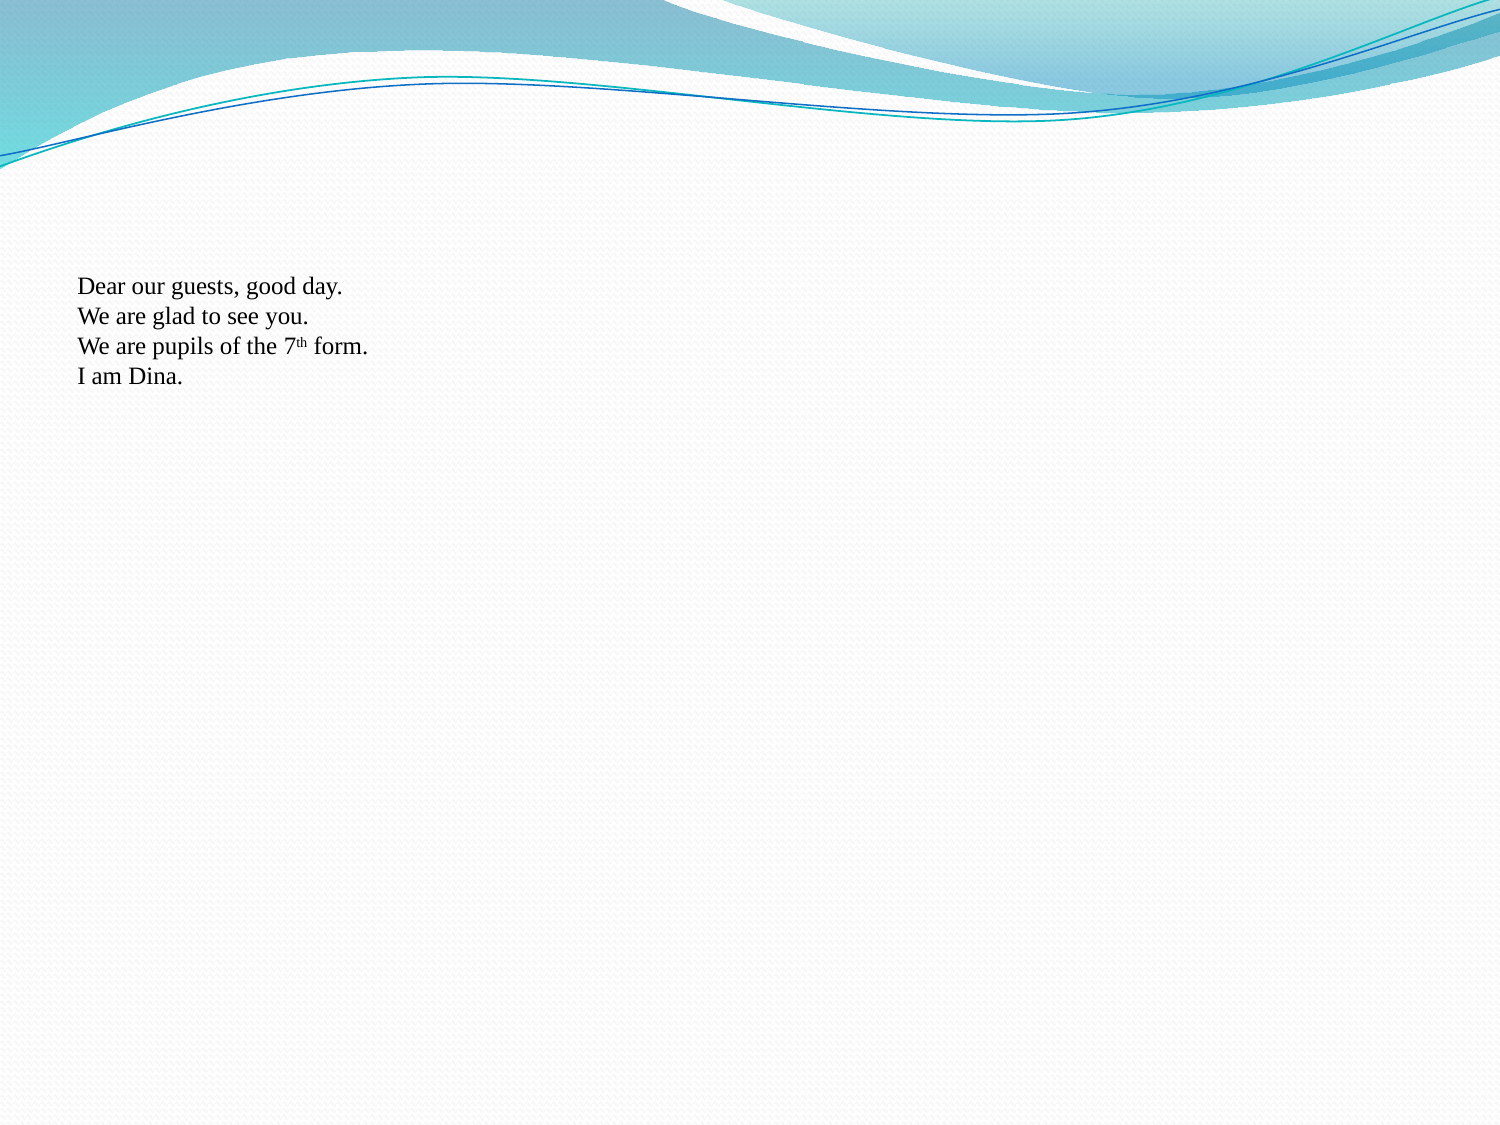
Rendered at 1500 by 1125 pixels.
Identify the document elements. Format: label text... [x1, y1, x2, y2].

list Dear our guests, good day. We are glad to see you. We are pupils of the 7th form. I am Dina. [62, 262, 1413, 1013]
